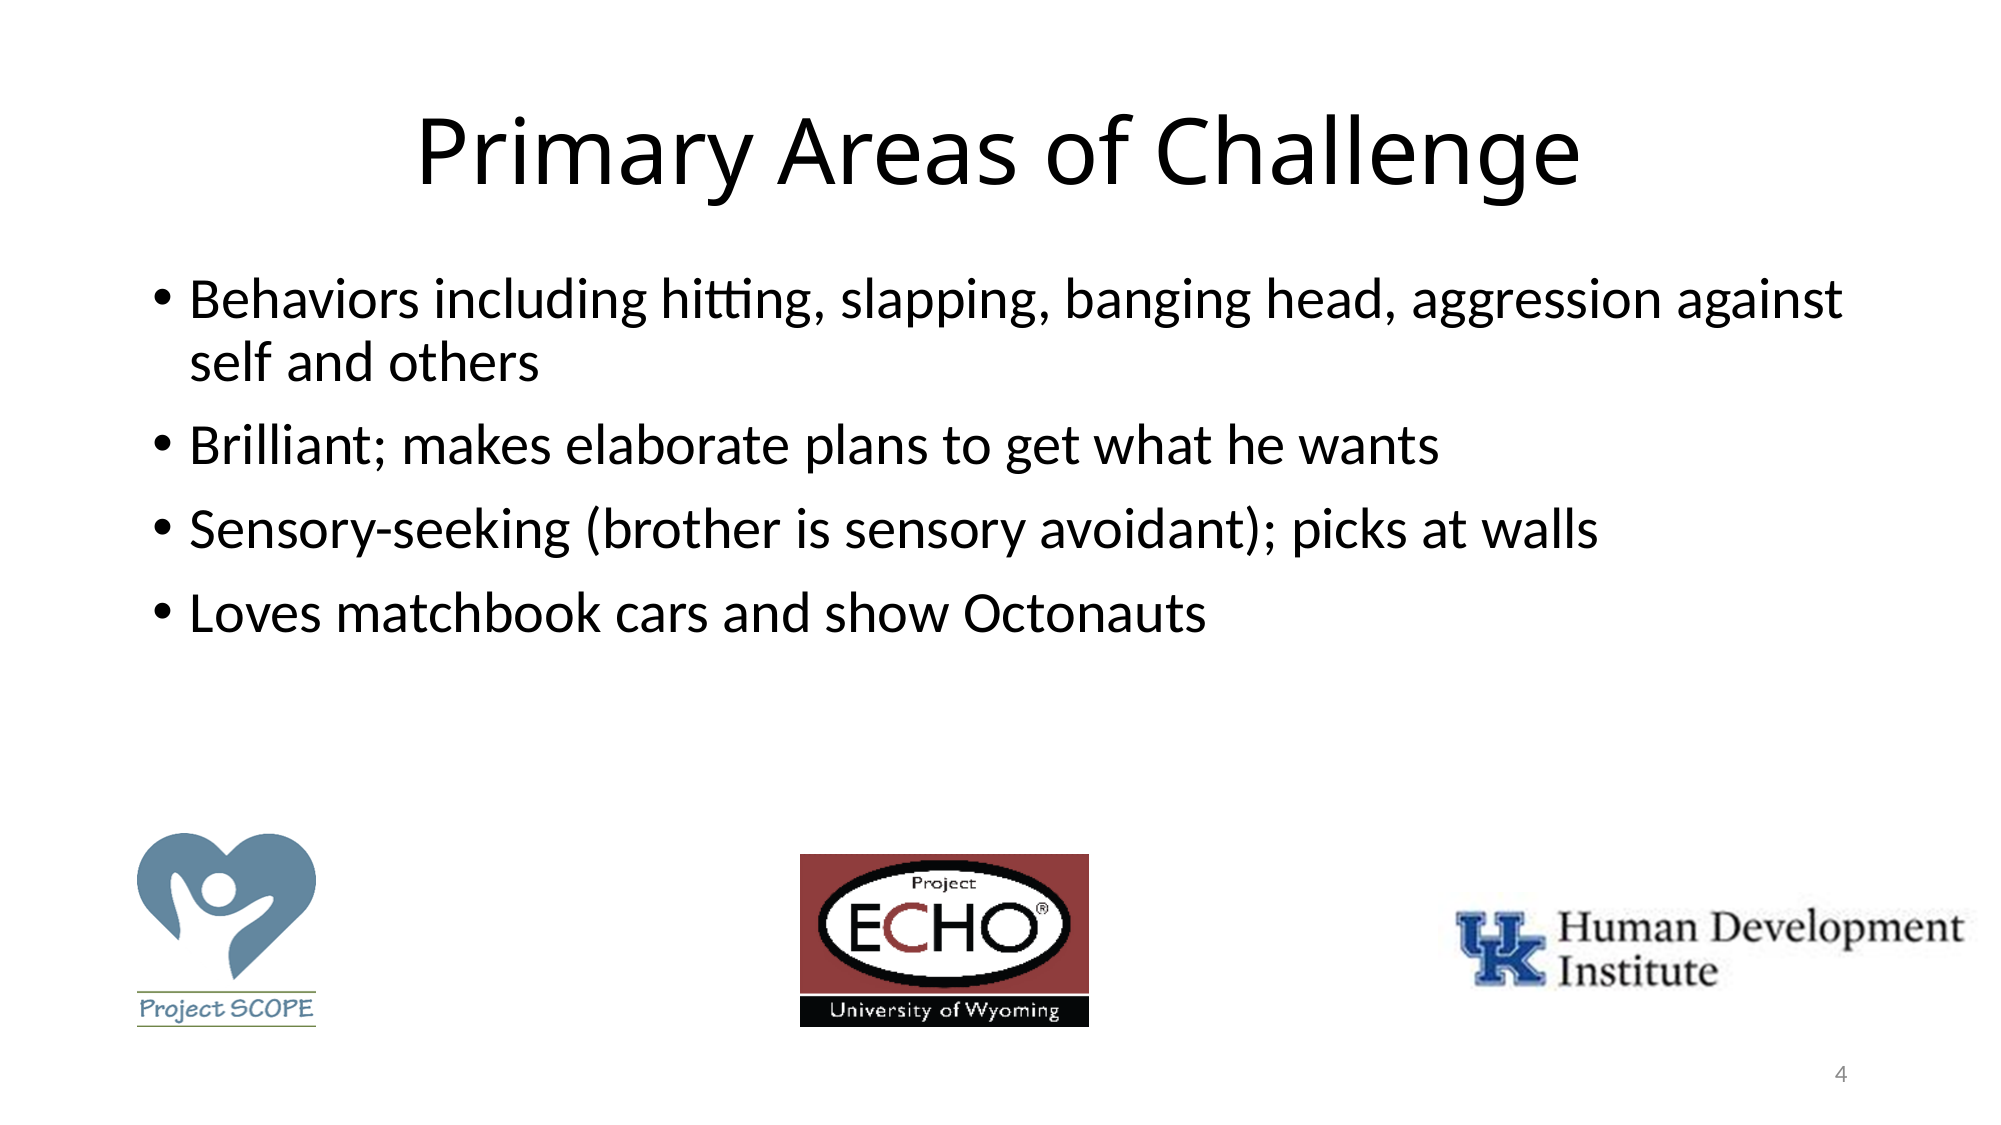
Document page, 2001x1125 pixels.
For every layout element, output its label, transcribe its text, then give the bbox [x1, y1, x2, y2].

title Primary Areas of Challenge [137, 59, 1863, 250]
list Behaviors including hitting, slapping, banging head, aggression against self and others Brilliant; makes elaborate plans to get what he wants Sensory-seeking (brother is sensory avoidant); picks at walls Loves matchbook cars and show Octonauts [137, 260, 1863, 903]
picture [1438, 892, 2000, 1007]
picture [800, 854, 1090, 1028]
slide_number 4 [1412, 1042, 1863, 1103]
picture [137, 833, 316, 1028]
